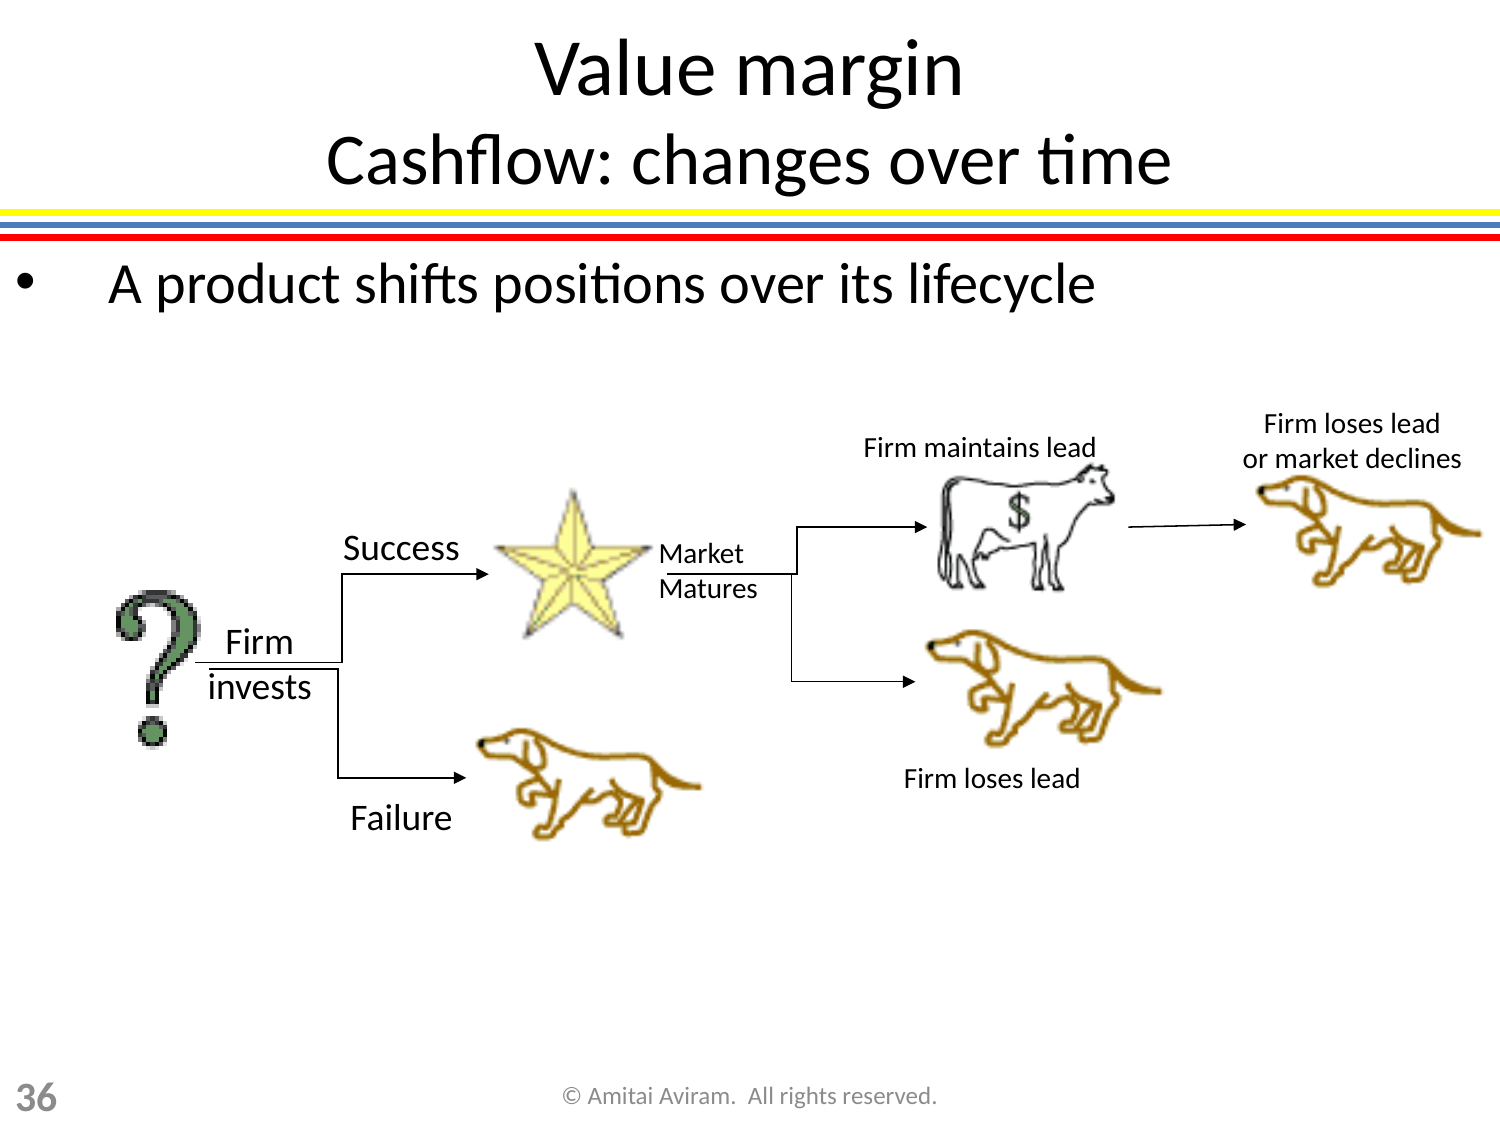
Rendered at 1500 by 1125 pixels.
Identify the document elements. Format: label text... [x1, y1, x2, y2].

picture [466, 697, 715, 858]
picture [1245, 443, 1495, 605]
text_box Failure [312, 786, 461, 846]
picture [488, 479, 668, 669]
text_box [666, 526, 928, 575]
list A product shifts positions over its lifecycle [0, 237, 1500, 1088]
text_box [1128, 524, 1247, 528]
slide_number 36 [0, 1065, 100, 1125]
text_box Firm loses lead [832, 751, 1152, 802]
text_box Success [312, 515, 483, 572]
footer © Amitai Aviram. All rights reserved. [512, 1065, 988, 1125]
title Value margin Cashflow: changes over time [0, 0, 1500, 213]
text_box Firm loses lead or market declines [1210, 397, 1495, 482]
picture [99, 573, 210, 764]
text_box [666, 573, 916, 682]
text_box Firm maintains lead [820, 420, 1140, 471]
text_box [209, 668, 467, 779]
picture [915, 455, 1176, 766]
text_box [194, 573, 490, 663]
